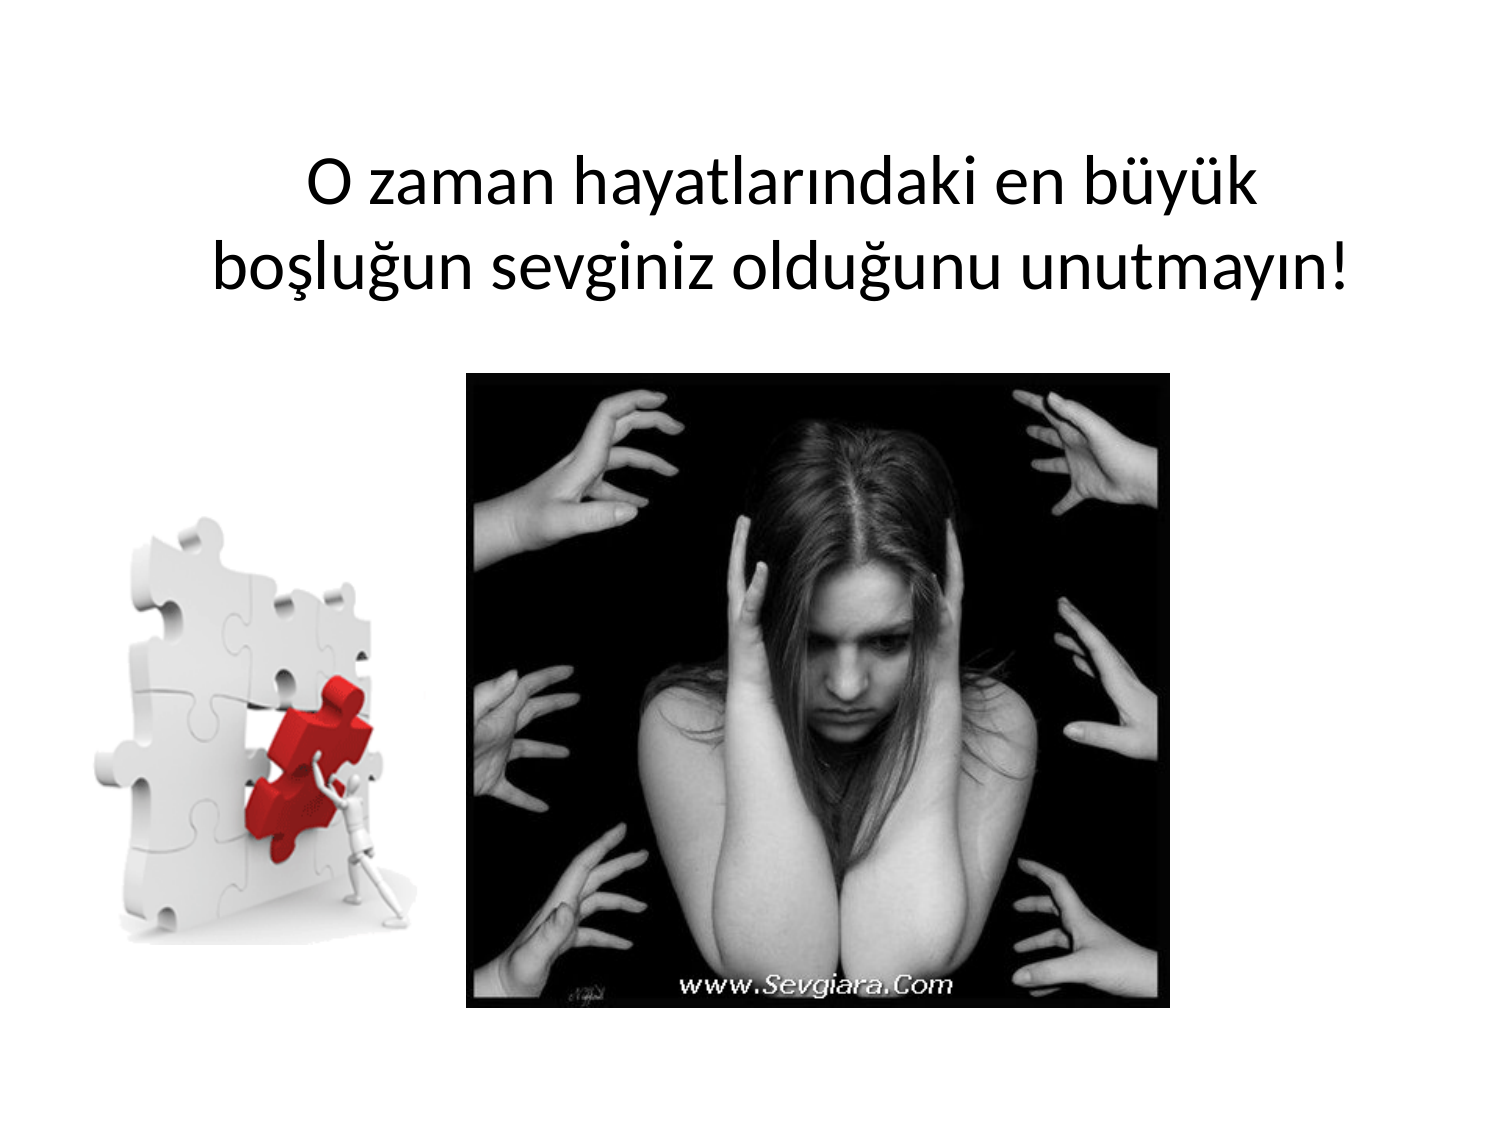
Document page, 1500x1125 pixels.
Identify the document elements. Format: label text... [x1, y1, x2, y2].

picture [52, 373, 1170, 1008]
title O zaman hayatlarındaki en büyük boşluğun sevginiz olduğunu unutmayın! [182, 125, 1384, 314]
